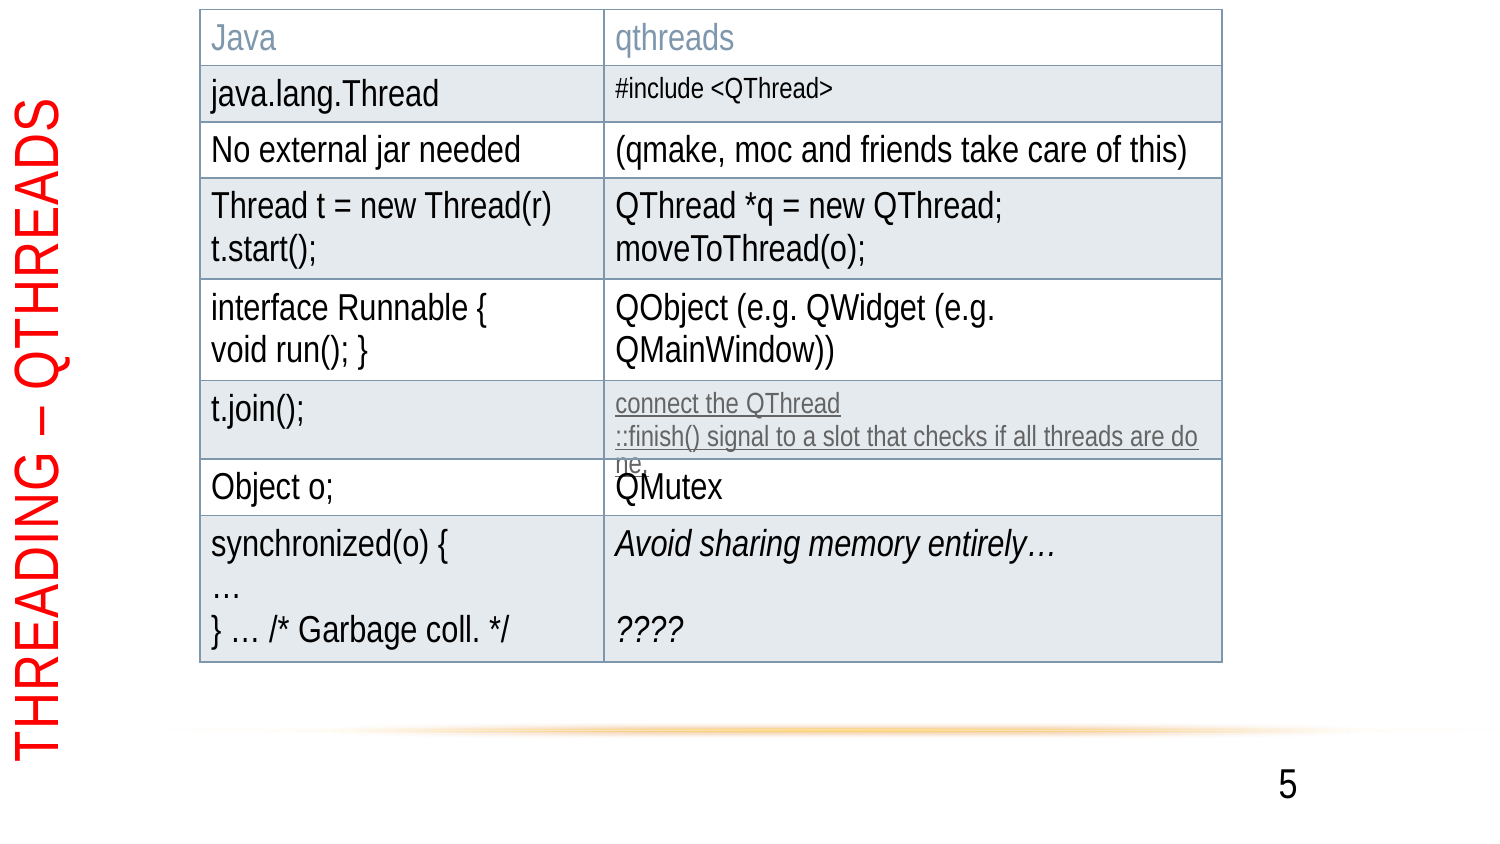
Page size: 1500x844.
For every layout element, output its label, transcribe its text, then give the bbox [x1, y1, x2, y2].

slide_number 5 [1149, 734, 1313, 830]
table_cell t.join(); [201, 381, 603, 458]
table_cell QMutex [605, 460, 1221, 515]
table_cell (qmake, moc and friends take care of this) [605, 123, 1221, 177]
table_header Java [201, 10, 603, 65]
table_cell synchronized(o) { … } … /* Garbage coll. */ [201, 516, 603, 661]
title Threading – qthreads [12, 9, 154, 835]
table_cell Avoid sharing memory entirely… ???? [605, 516, 1221, 661]
table_cell QObject (e.g. QWidget (e.g. QMainWindow)) [605, 280, 1221, 380]
table_cell interface Runnable { void run(); } [201, 280, 603, 380]
table_cell QThread *q = new QThread; moveToThread(o); [605, 179, 1221, 278]
table_header qthreads [605, 10, 1221, 65]
table_cell connect the QThread::finish() signal to a slot that checks if all threads are done. [605, 381, 1221, 458]
table_cell Thread t = new Thread(r) t.start(); [201, 179, 603, 278]
picture [75, 0, 1500, 844]
table_cell #include <QThread> [605, 66, 1221, 121]
table_cell Object o; [201, 460, 603, 515]
table_cell No external jar needed [201, 123, 603, 177]
table_cell java.lang.Thread [201, 66, 603, 121]
